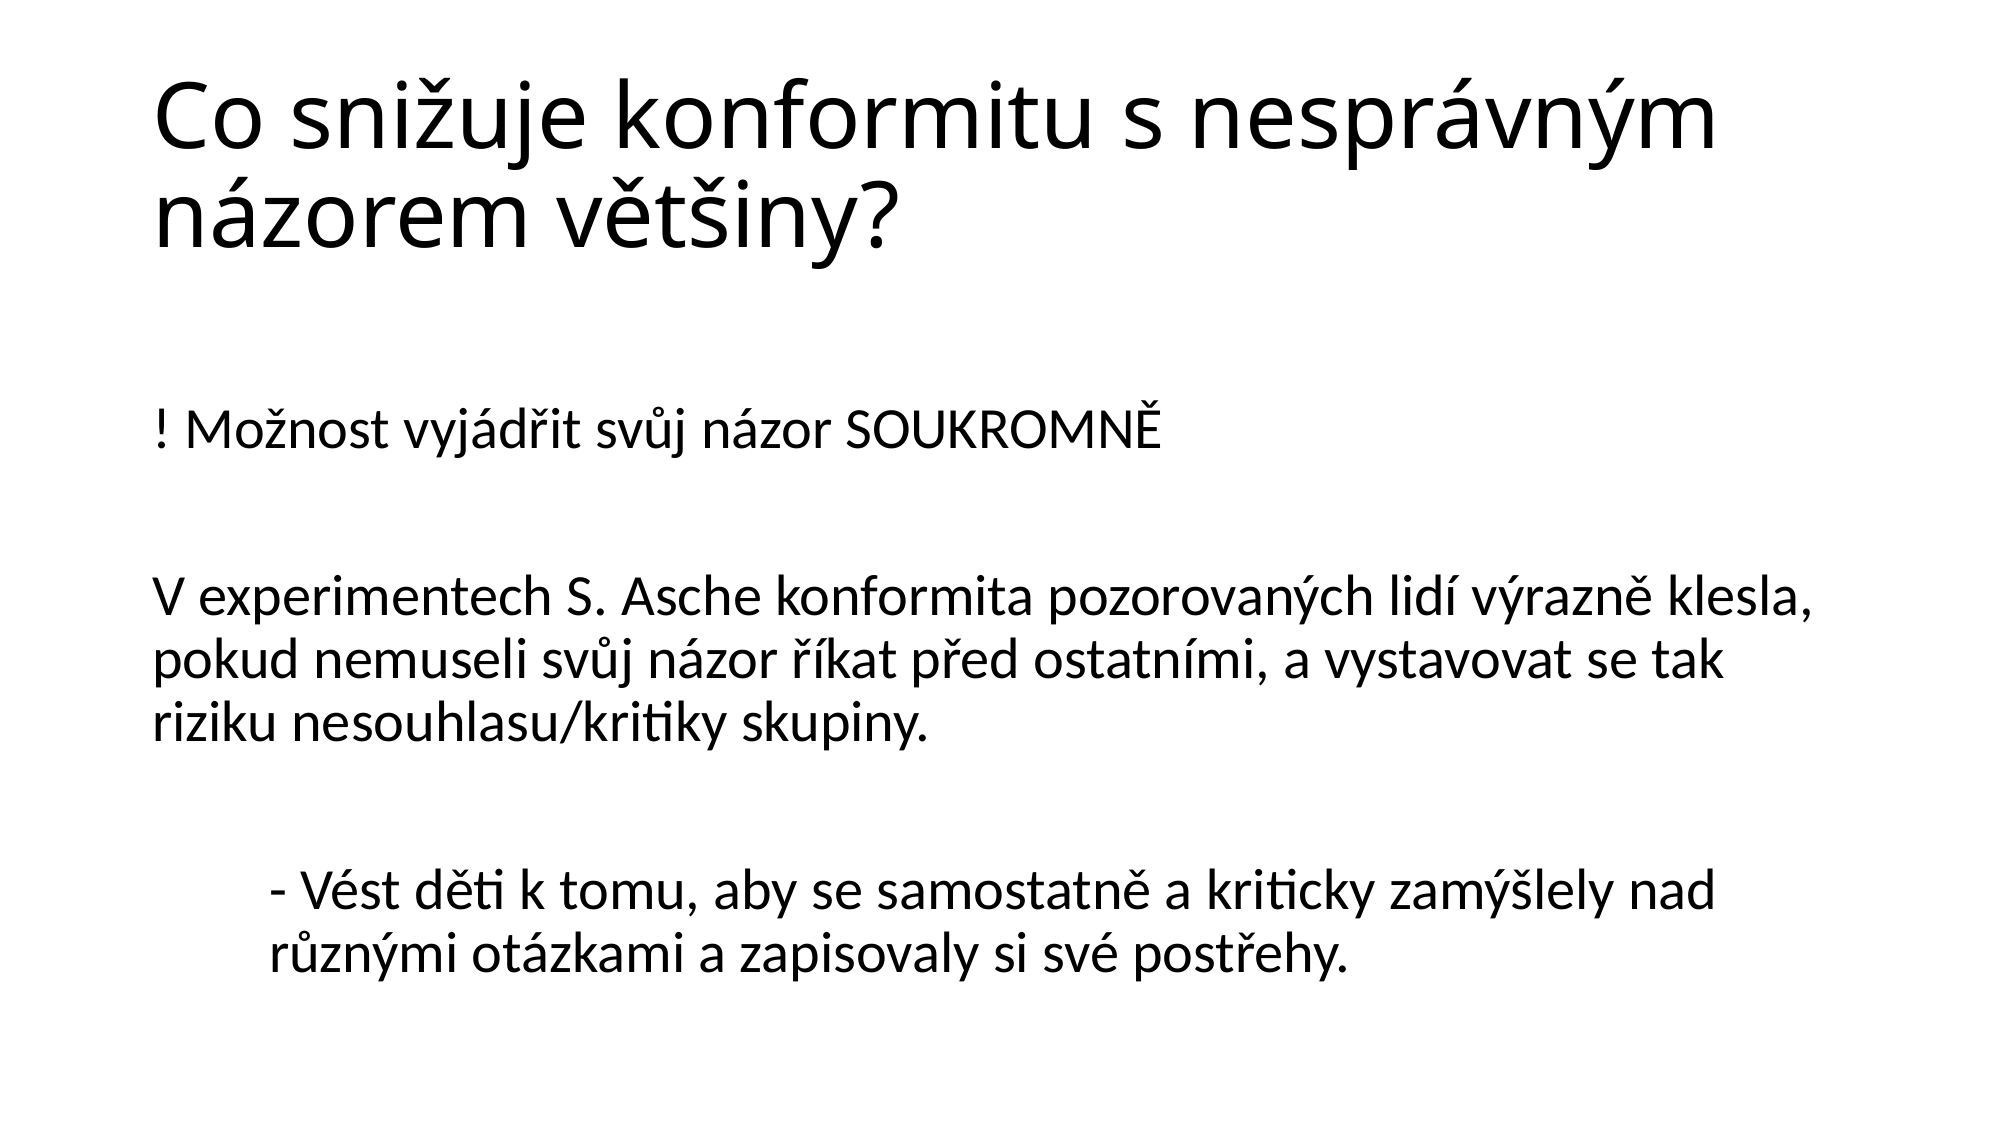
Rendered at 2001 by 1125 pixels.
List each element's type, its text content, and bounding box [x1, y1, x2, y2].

list ! Možnost vyjádřit svůj názor SOUKROMNĚ V experimentech S. Asche konformita pozorovaných lidí výrazně klesla, pokud nemuseli svůj názor říkat před ostatními, a vystavovat se tak riziku nesouhlasu/kritiky skupiny. - Vést děti k tomu, aby se samostatně a kriticky zamýšlely nad různými otázkami a zapisovaly si své postřehy. [137, 299, 1863, 1014]
title Co snižuje konformitu s nesprávným názorem většiny? [137, 59, 1863, 278]
